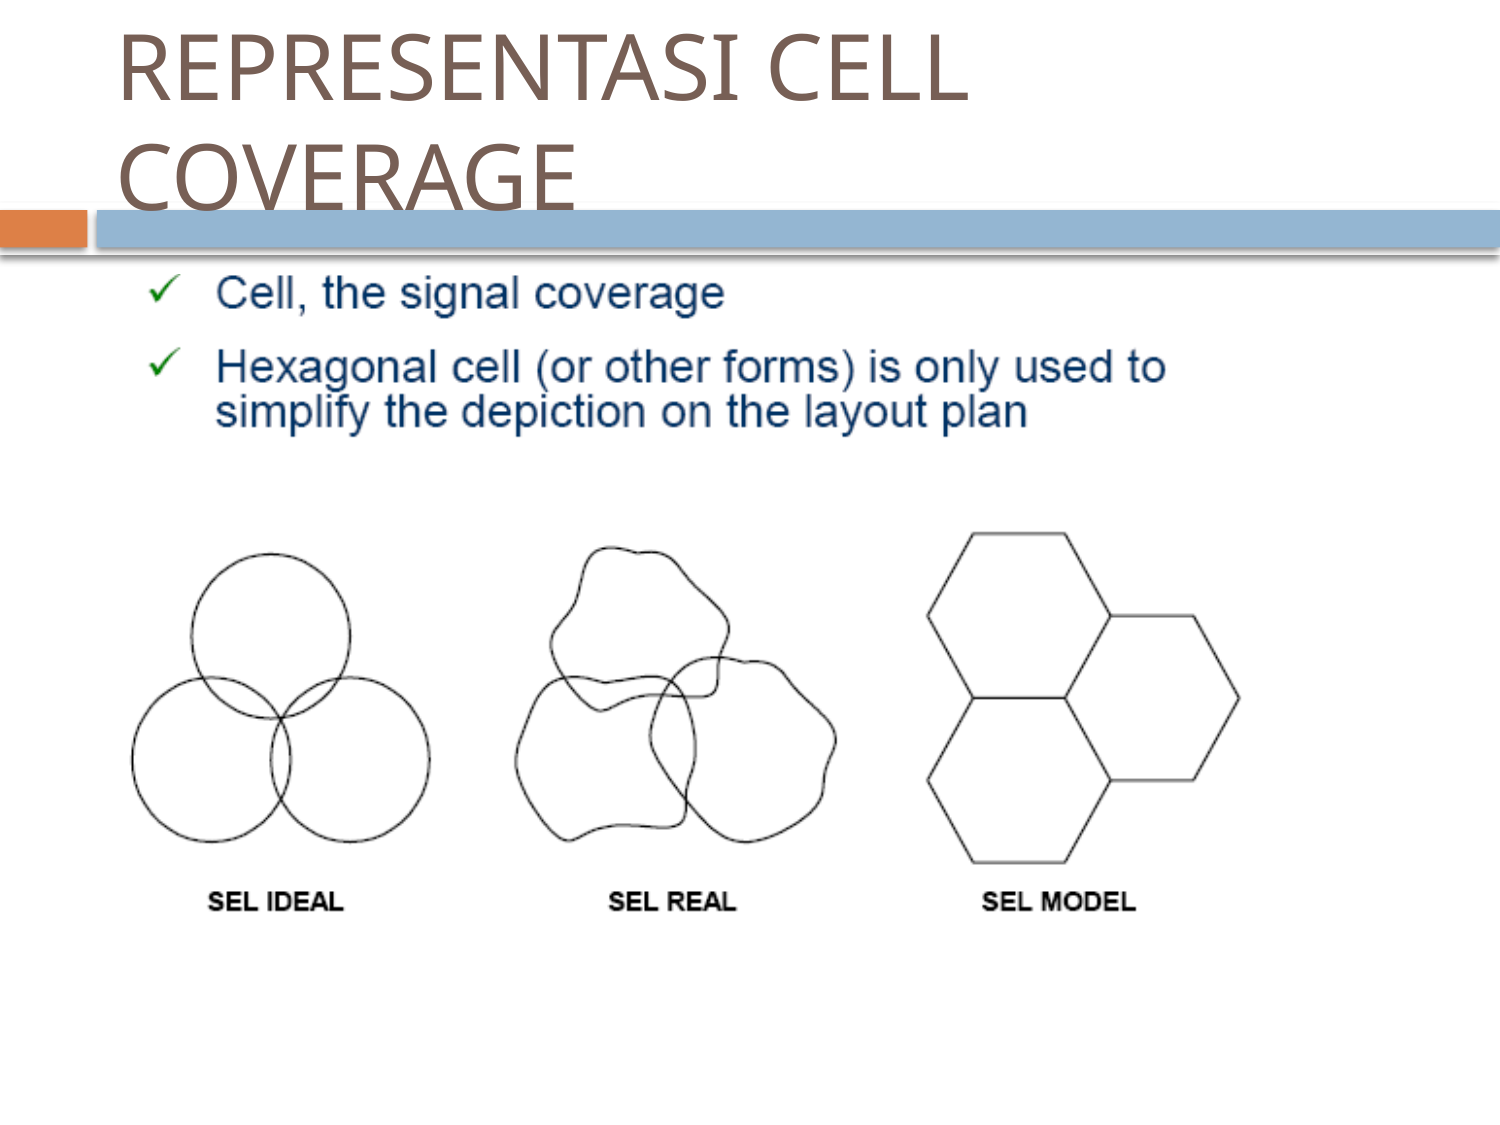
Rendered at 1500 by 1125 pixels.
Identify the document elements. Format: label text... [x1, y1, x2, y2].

title REPRESENTASI CELL COVERAGE [100, 37, 1438, 200]
picture [99, 274, 1251, 926]
